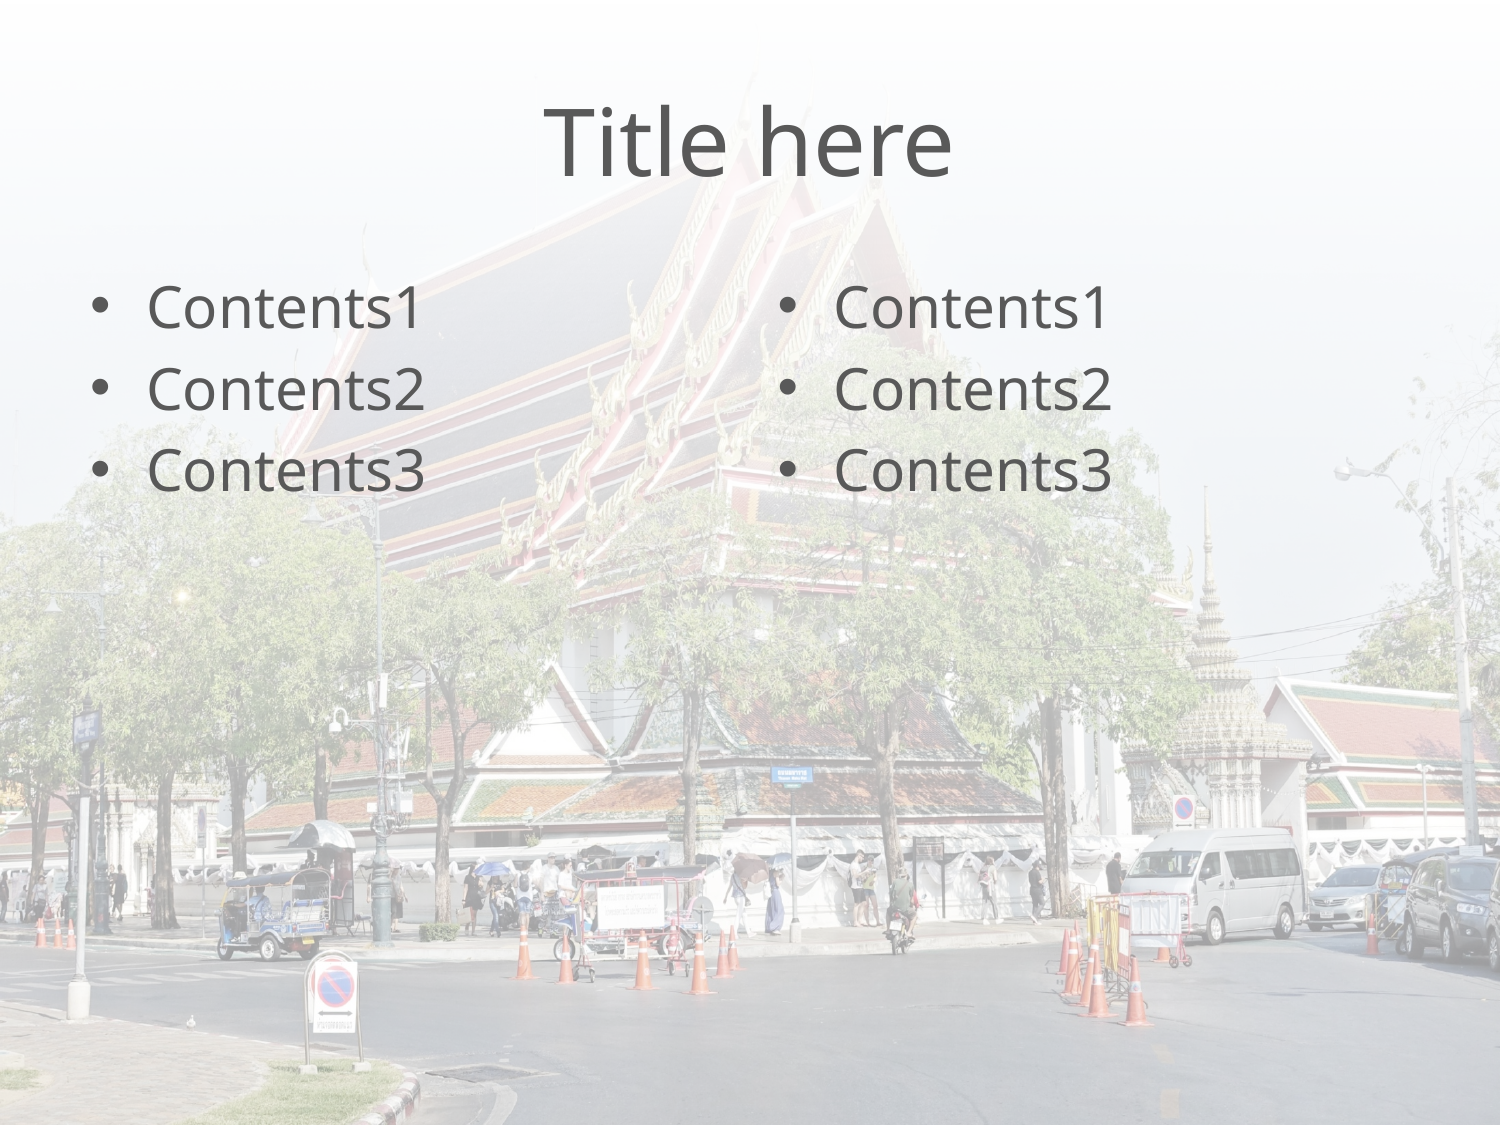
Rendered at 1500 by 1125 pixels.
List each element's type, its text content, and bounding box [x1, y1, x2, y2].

title Title here [75, 45, 1425, 233]
list Contents1 Contents2 Contents3 [762, 262, 1425, 1005]
list Contents1 Contents2 Contents3 [75, 262, 738, 1005]
text_box [0, 0, 1500, 1125]
